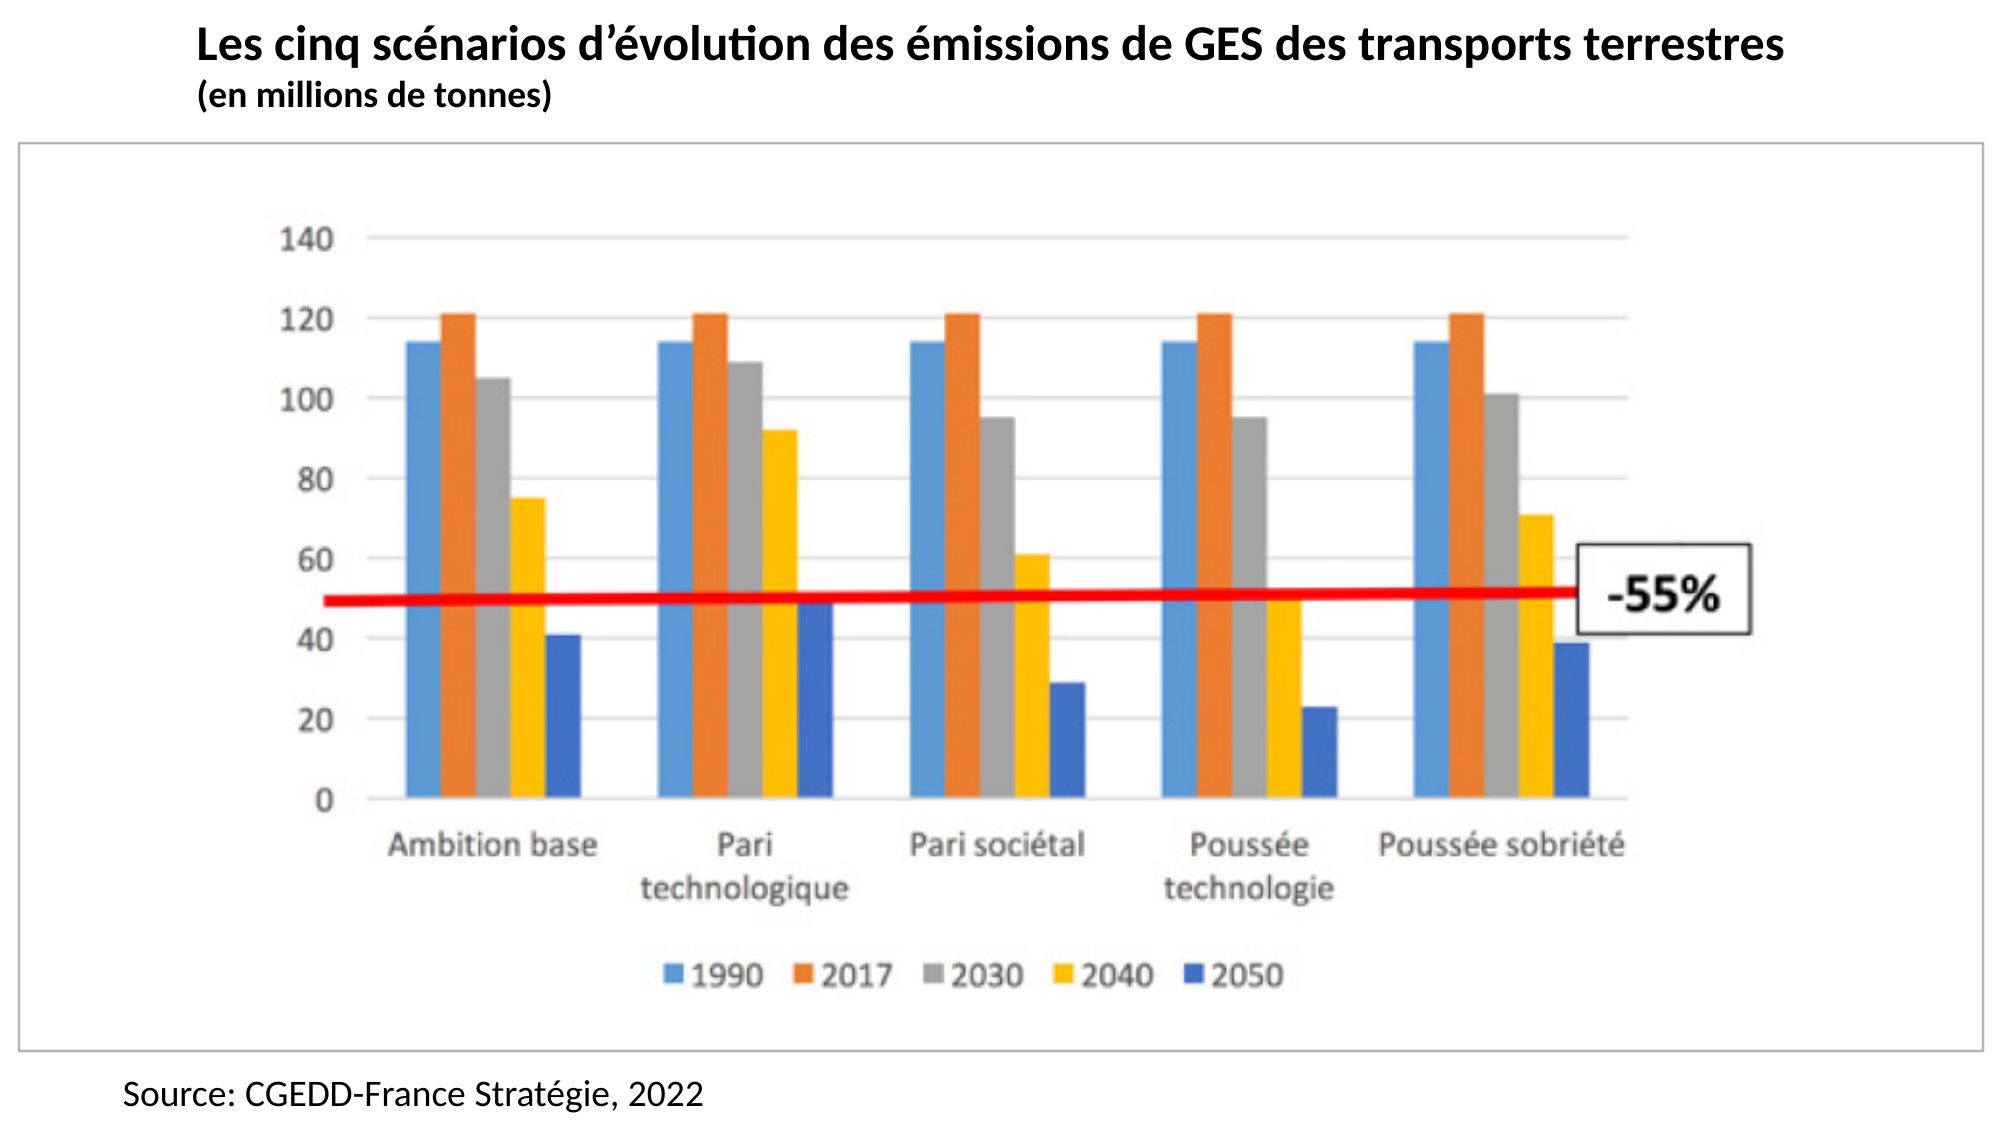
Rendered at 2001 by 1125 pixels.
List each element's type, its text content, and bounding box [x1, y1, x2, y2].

text_box Les cinq scénarios d’évolution des émissions de GES des transports terrestres (en millions de tonnes) [181, 2, 1802, 123]
text_box Source: CGEDD-France Stratégie, 2022 [108, 1062, 719, 1122]
picture [7, 135, 1994, 1057]
